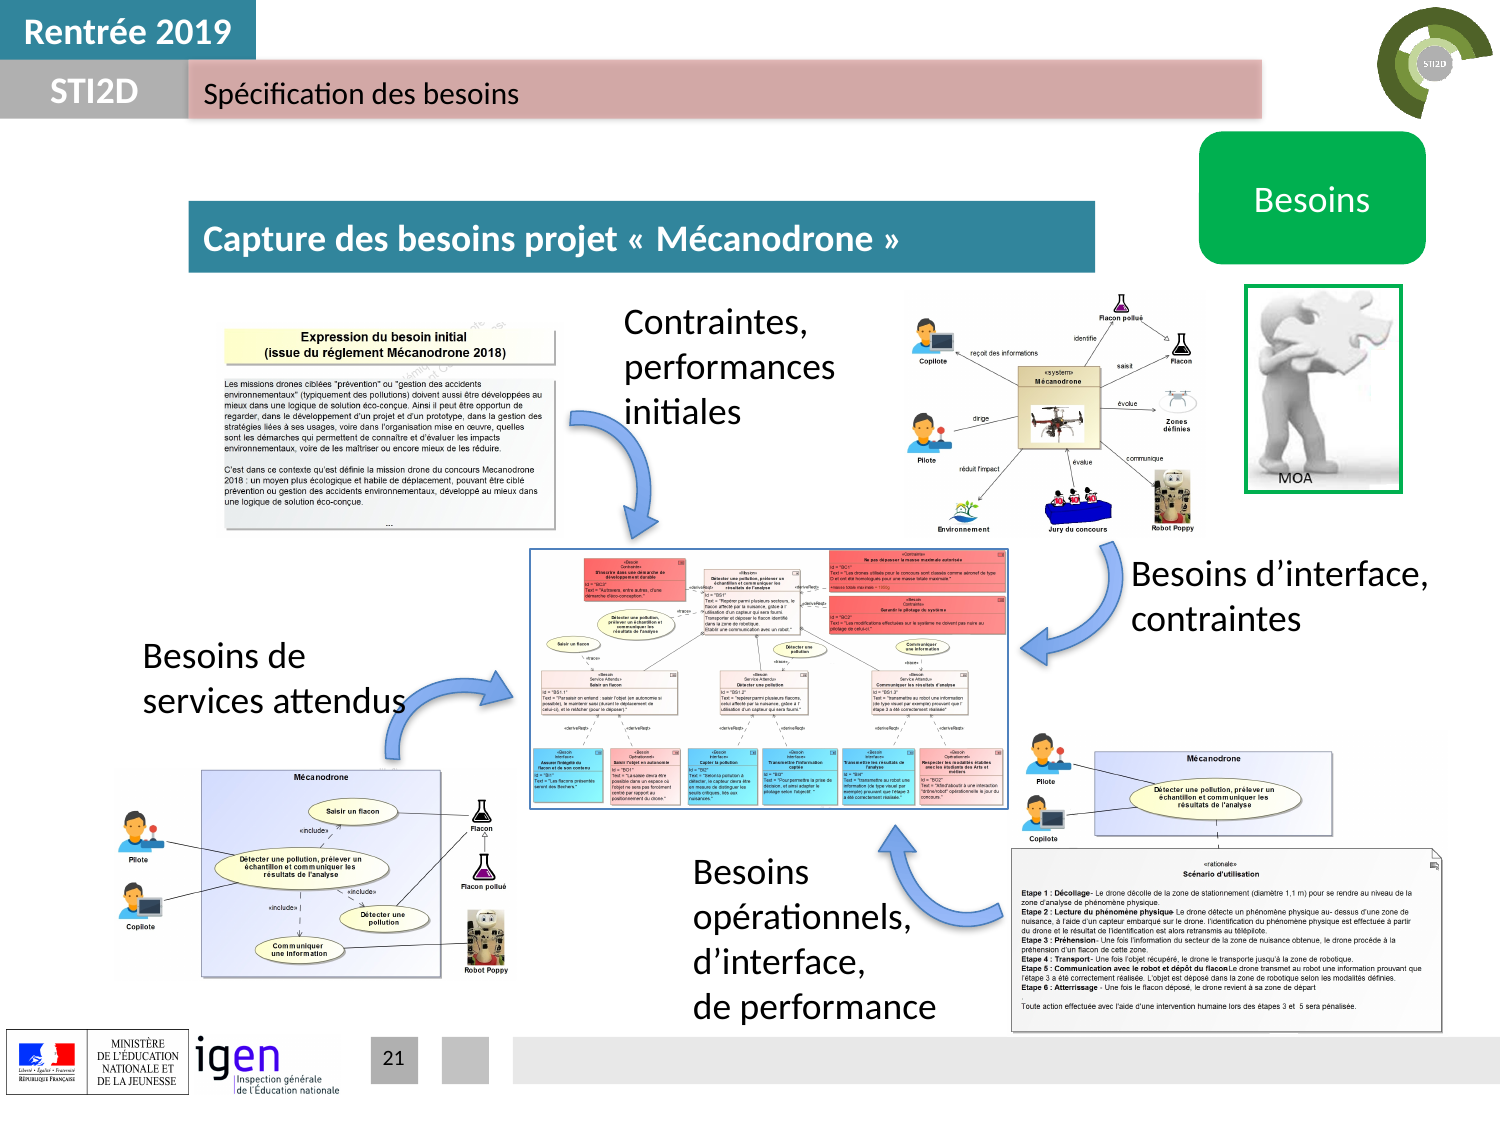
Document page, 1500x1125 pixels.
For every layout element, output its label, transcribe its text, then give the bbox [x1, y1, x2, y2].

text_box Besoins [1198, 131, 1426, 265]
picture [113, 768, 518, 982]
text_box [422, 670, 514, 707]
text_box Besoins opérationnels, d’interface, de performance [678, 839, 986, 1035]
slide_number 21 [350, 1036, 437, 1097]
text_box [616, 440, 659, 540]
picture [1248, 287, 1399, 491]
picture [6, 1029, 189, 1095]
picture [216, 321, 564, 538]
text_box Contraintes, performances initiales [609, 289, 860, 440]
text_box [570, 410, 609, 434]
title Spécification des besoins [188, 65, 1262, 119]
text_box [986, 902, 1001, 925]
text_box [384, 728, 405, 761]
text_box [885, 824, 908, 839]
text_box [1019, 548, 1116, 667]
picture [194, 1034, 341, 1095]
picture [1377, 7, 1493, 119]
text_box Capture des besoins projet « Mécanodrone » [188, 200, 1096, 273]
text_box Besoins d’interface, contraintes [1116, 541, 1454, 647]
text_box Besoins de services attendus [127, 623, 422, 728]
picture [530, 549, 1448, 1037]
picture [903, 290, 1206, 539]
